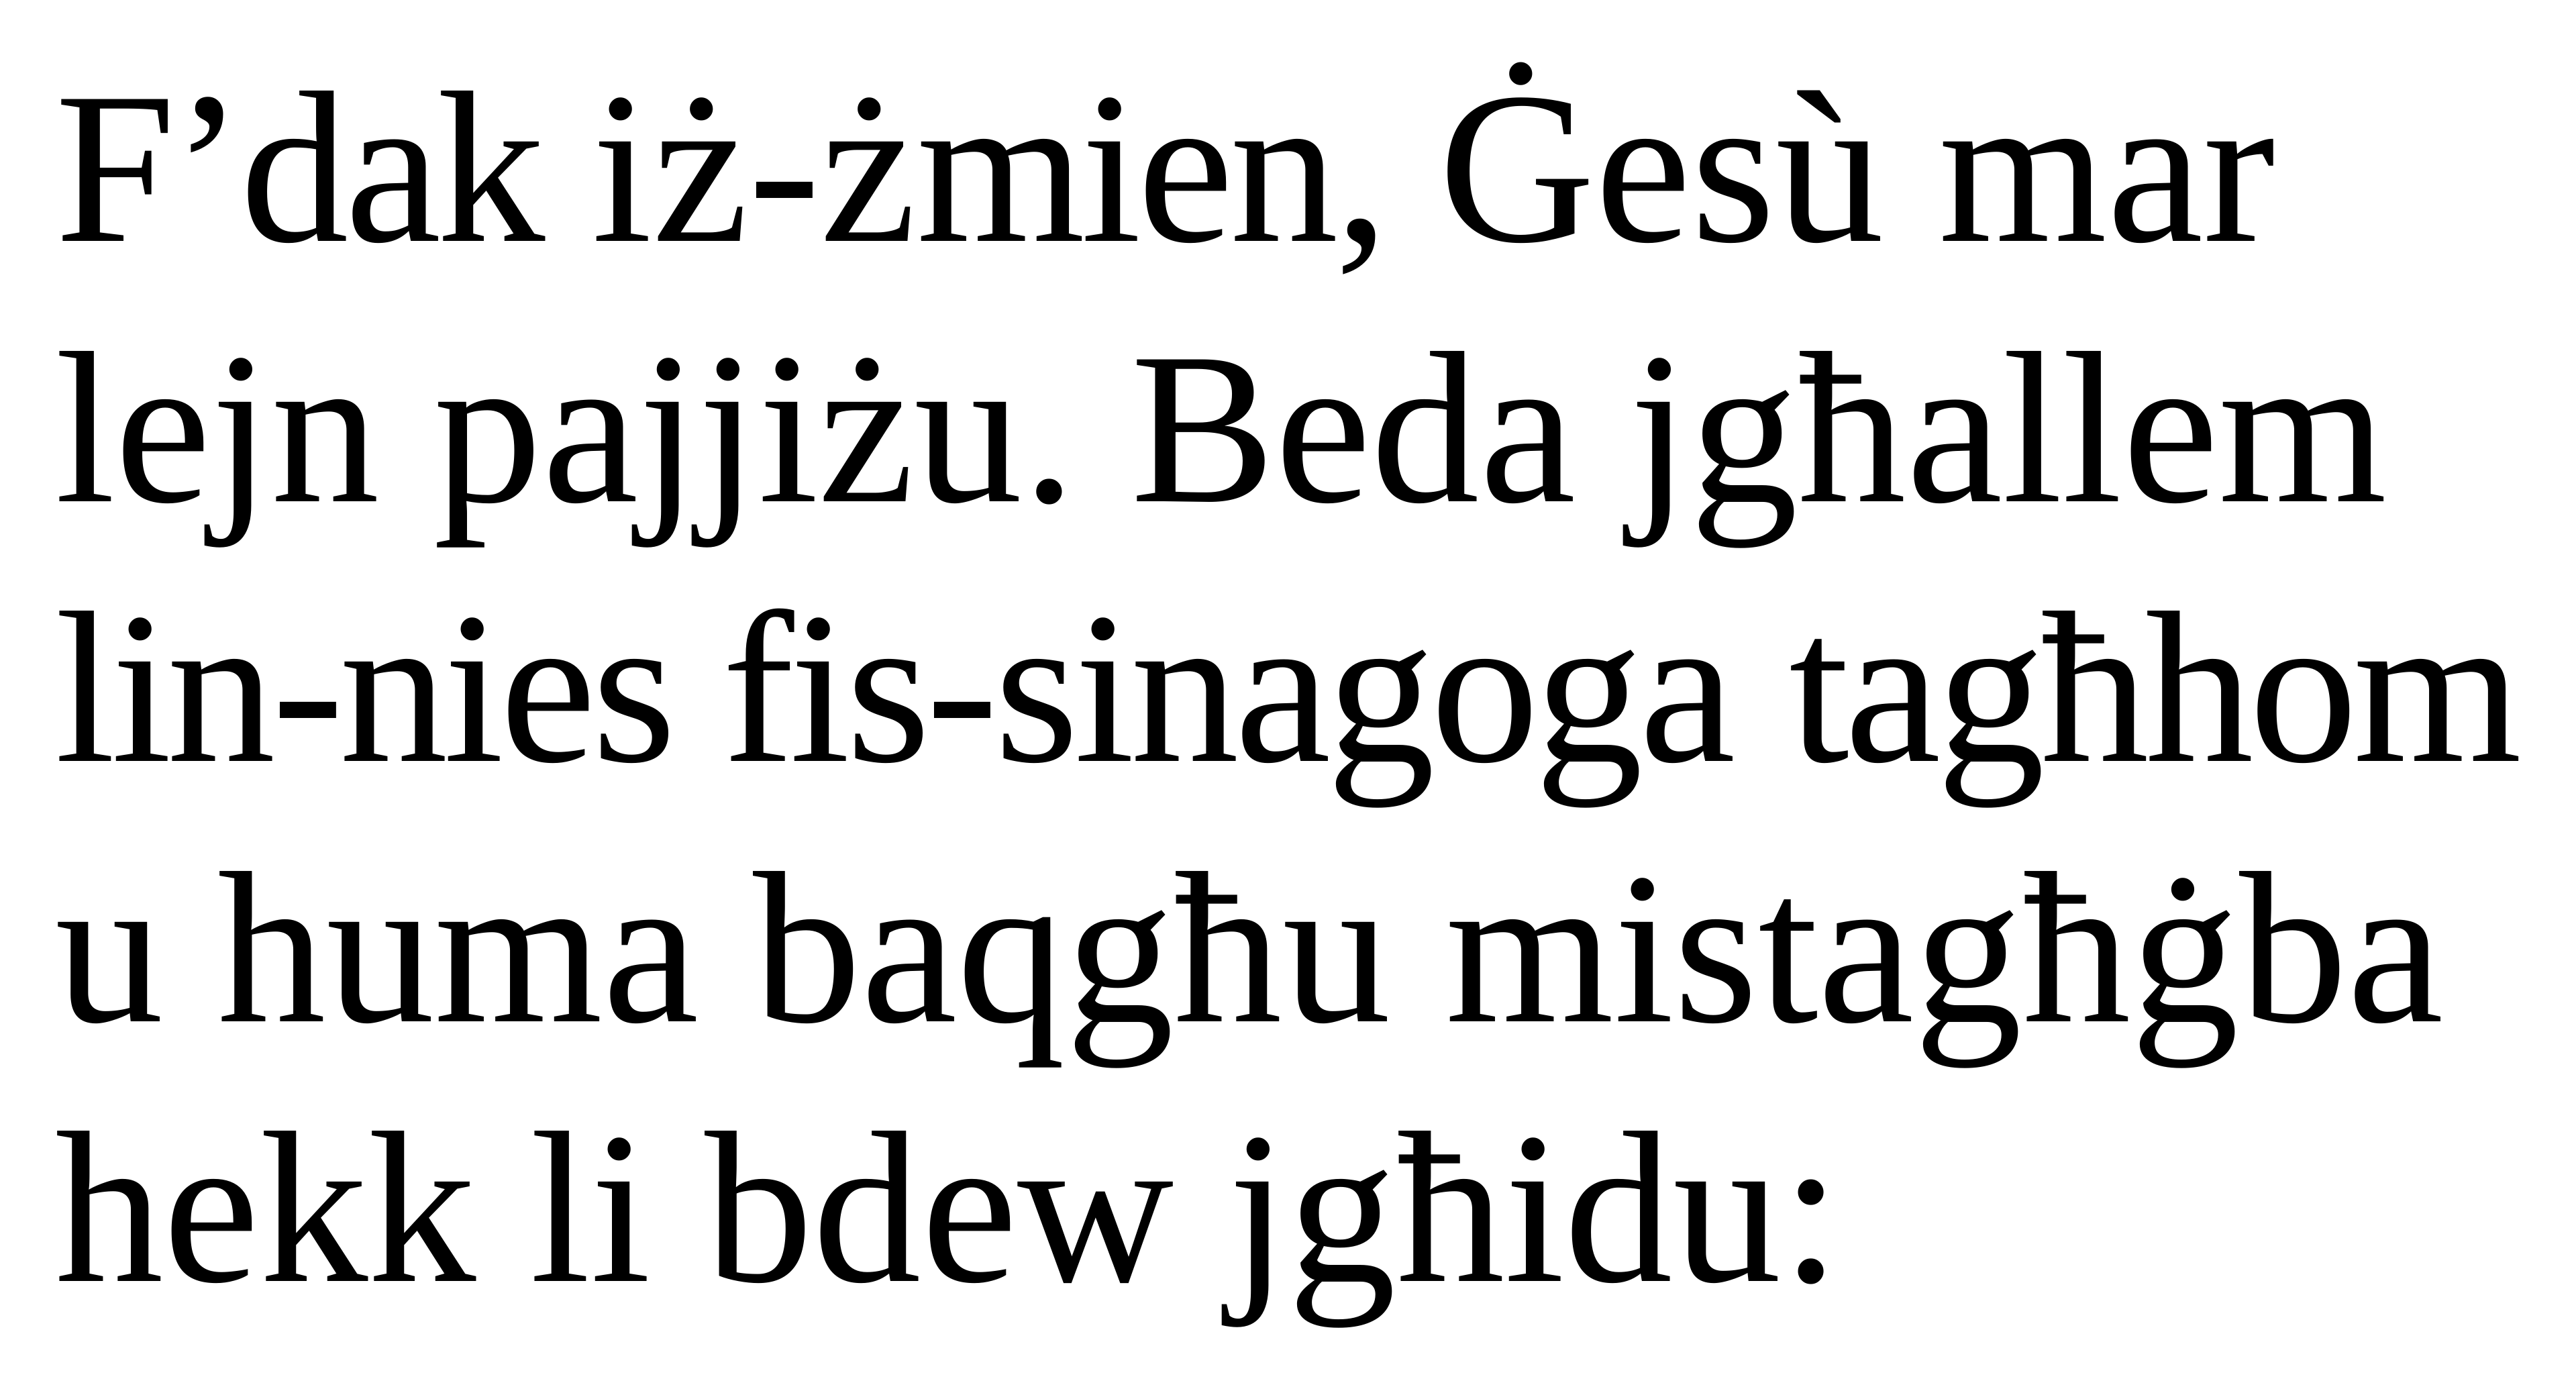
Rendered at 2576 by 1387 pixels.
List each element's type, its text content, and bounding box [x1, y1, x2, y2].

text_box F’dak iż-żmien, Ġesù mar lejn pajjiżu. Beda jgħallem lin-nies fis-sinagoga tagħhom u huma baqgħu mistagħġba hekk li bdew jgħidu: [45, 19, 2530, 1387]
